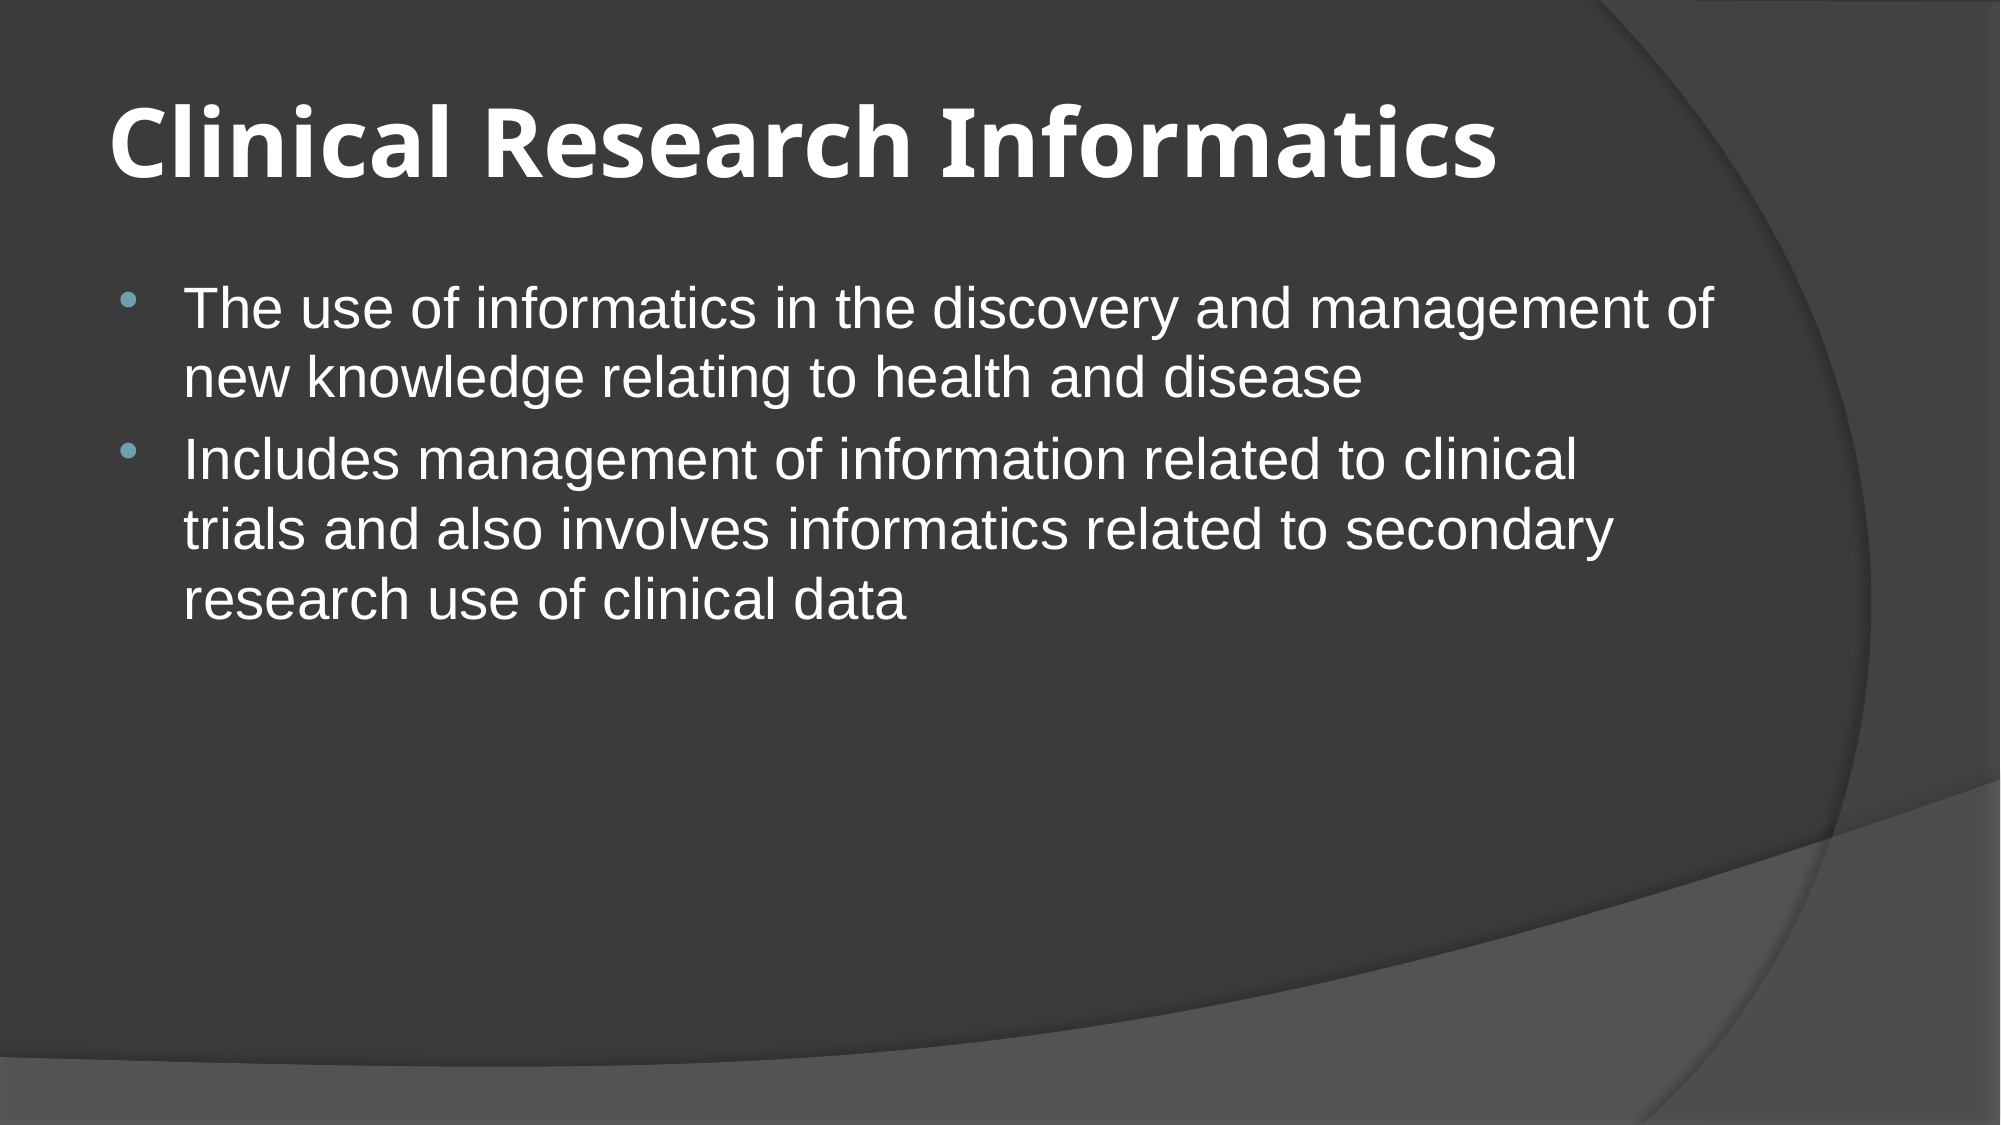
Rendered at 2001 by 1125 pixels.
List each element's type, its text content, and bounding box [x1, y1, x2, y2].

title Clinical Research Informatics [99, 45, 1734, 233]
list The use of informatics in the discovery and management of new knowledge relating to health and disease Includes management of information related to clinical trials and also involves informatics related to secondary research use of clinical data [99, 262, 1734, 1005]
